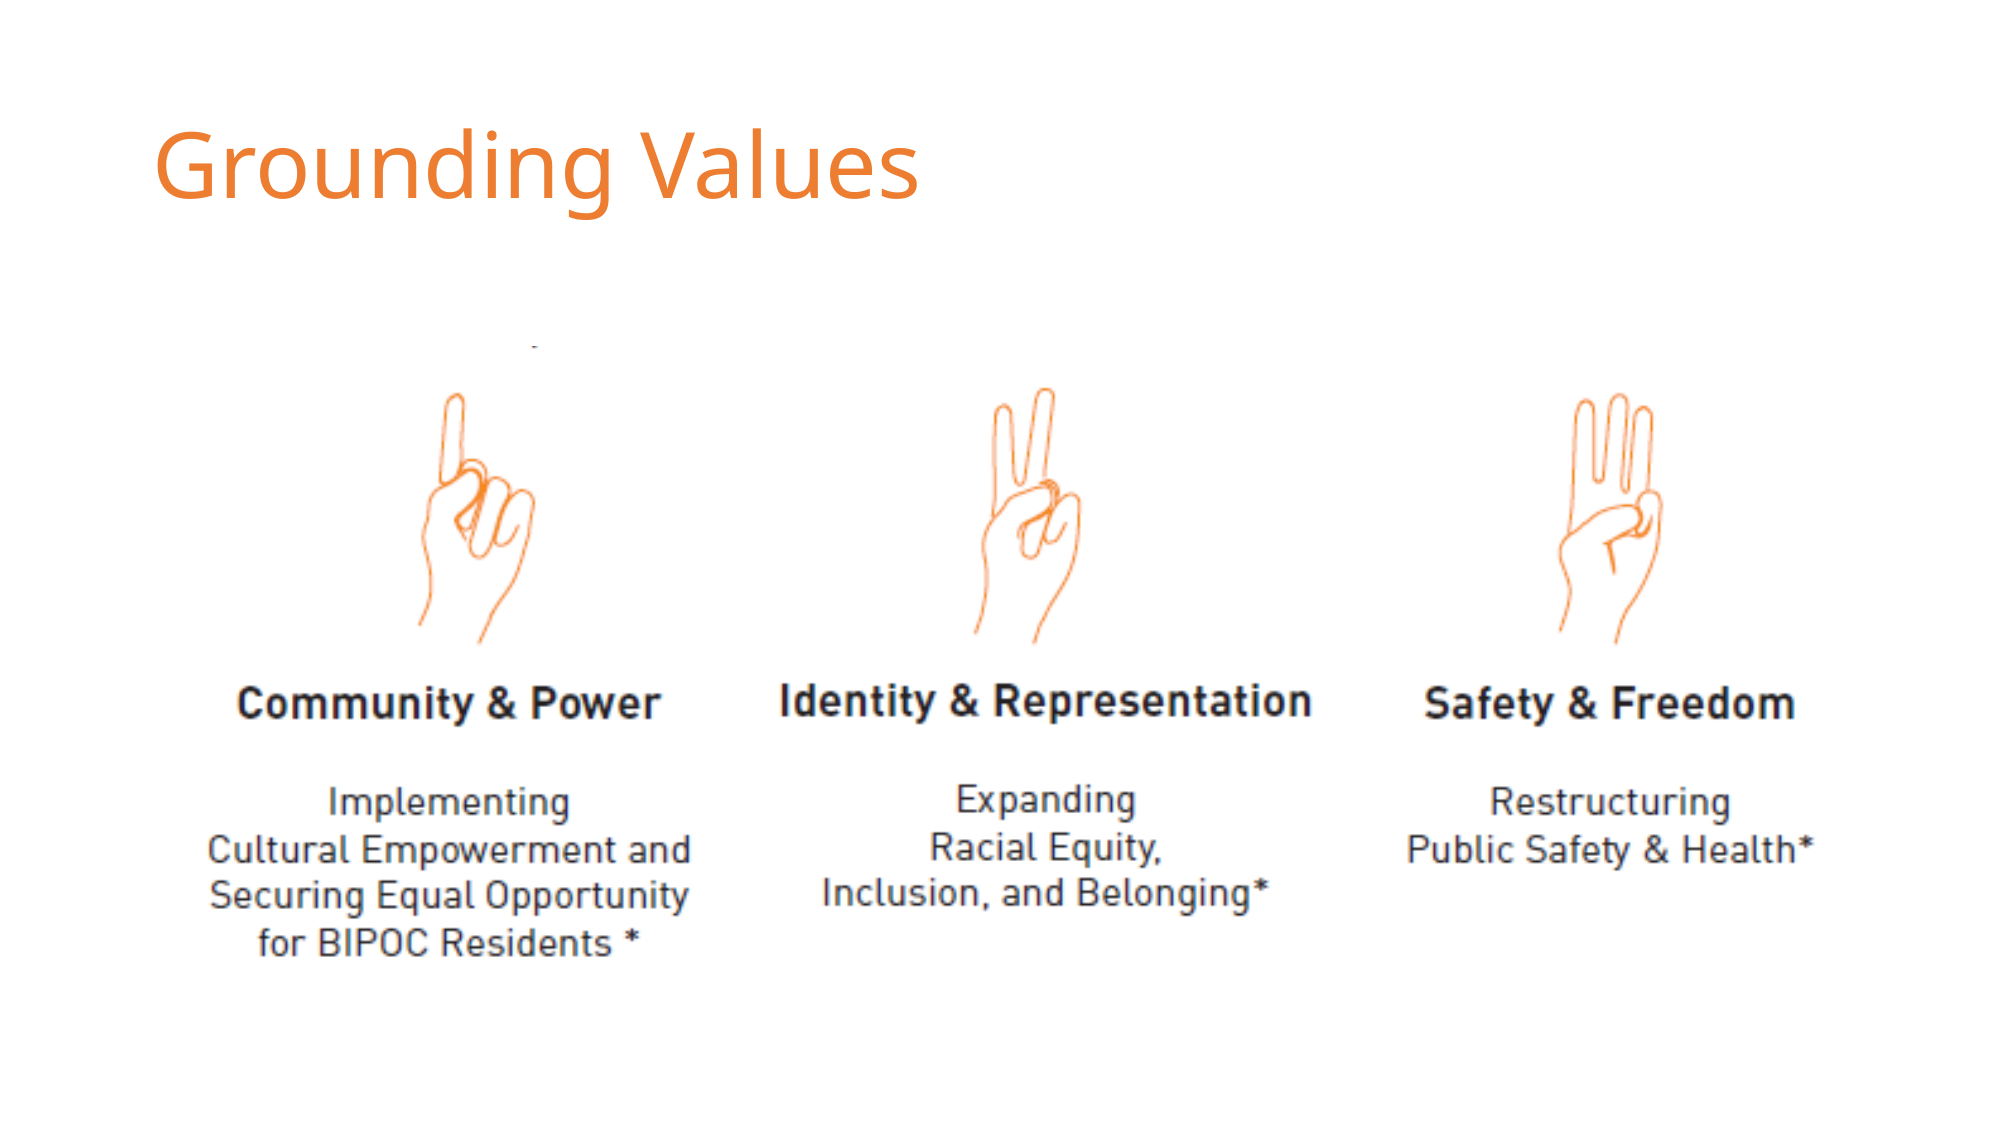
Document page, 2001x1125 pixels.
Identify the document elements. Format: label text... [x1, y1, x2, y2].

picture [137, 346, 1863, 1015]
title Grounding Values [137, 59, 1863, 278]
